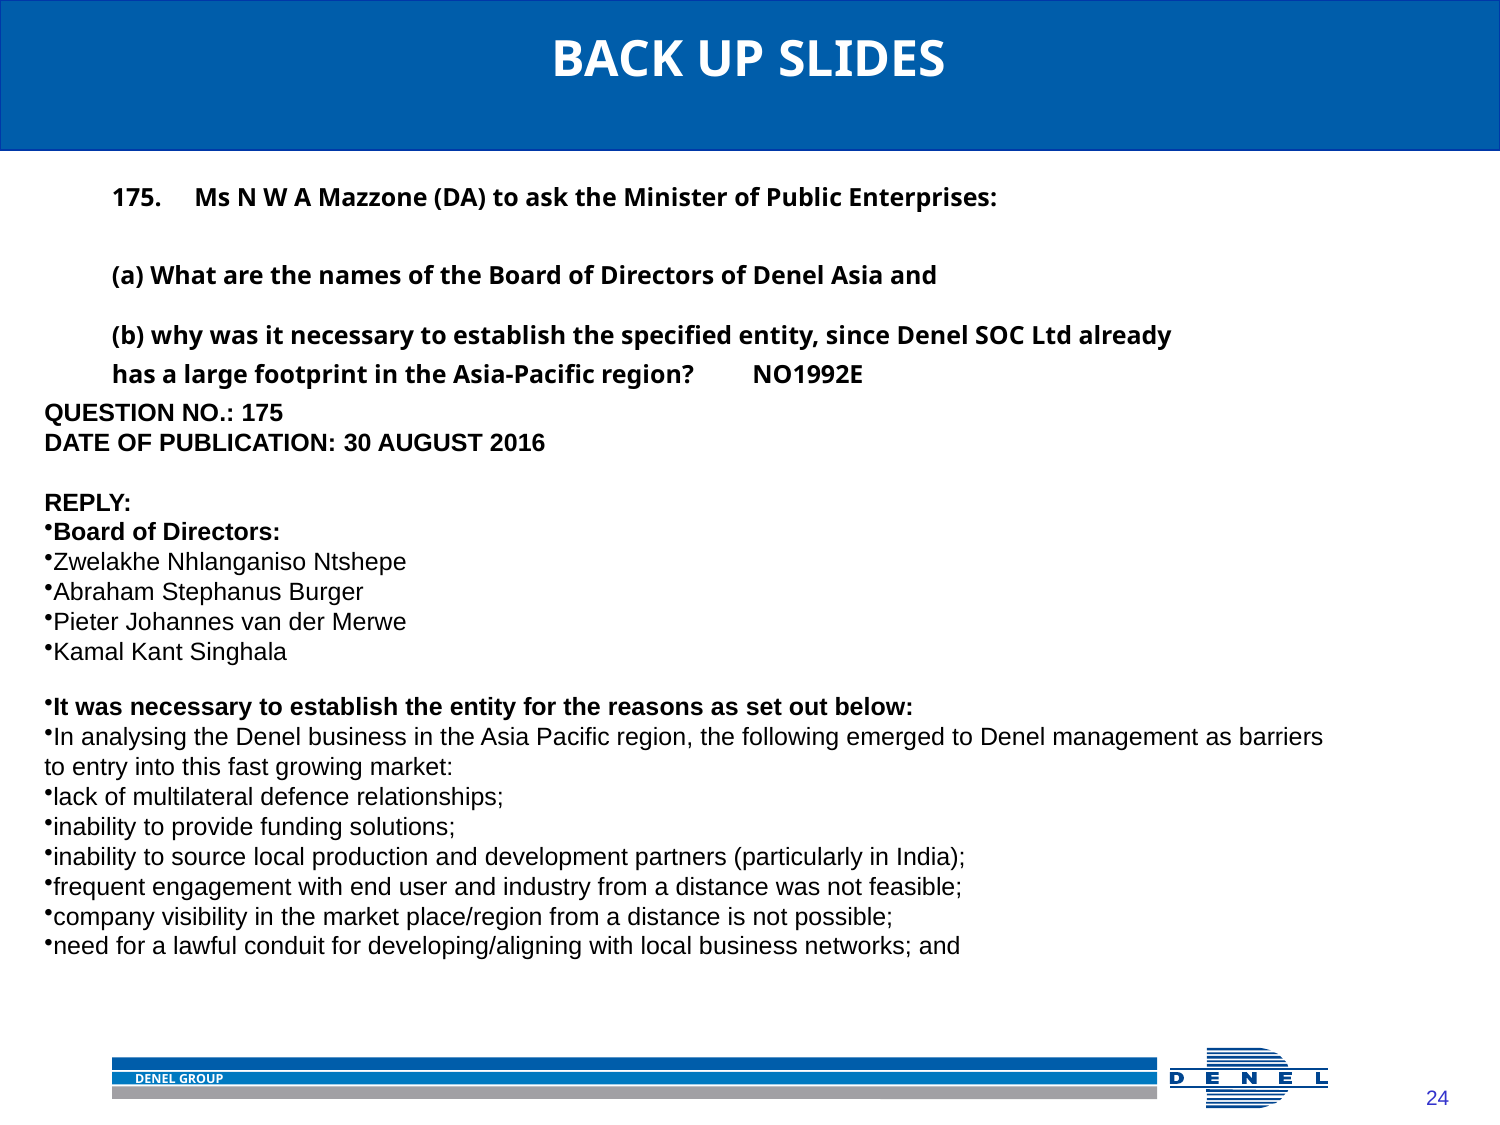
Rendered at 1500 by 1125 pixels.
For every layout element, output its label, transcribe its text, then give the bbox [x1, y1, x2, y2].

text_box BACK UP SLIDES [11, 19, 1486, 94]
table_header 175. Ms N W A Mazzone (DA) to ask the Minister of Public Enterprises: (a) What are the names of the Board of Directors of Denel Asia and (b) why was it necessary to establish the specified entity, since Denel SOC Ltd already has a large footprint in the Asia-Pacific region? NO1992E [102, 180, 1198, 388]
text_box QUESTION NO.: 175 DATE OF PUBLICATION: 30 AUGUST 2016 REPLY: Board of Directors: Zwelakhe Nhlanganiso Ntshepe Abraham Stephanus Burger Pieter Johannes van der Merwe Kamal Kant Singhala It was necessary to establish the entity for the reasons as set out below: In analysing the Denel business in the Asia Pacific region, the following emerged to Denel management as barriers to entry into this fast growing market: lack of multilateral defence relationships; inability to provide funding solutions; inability to source local production and development partners (particularly in India); frequent engagement with end user and industry from a distance was not feasible; company visibility in the market place/region from a distance is not possible; need for a lawful conduit for developing/aligning with local business networks; and [29, 388, 1365, 968]
